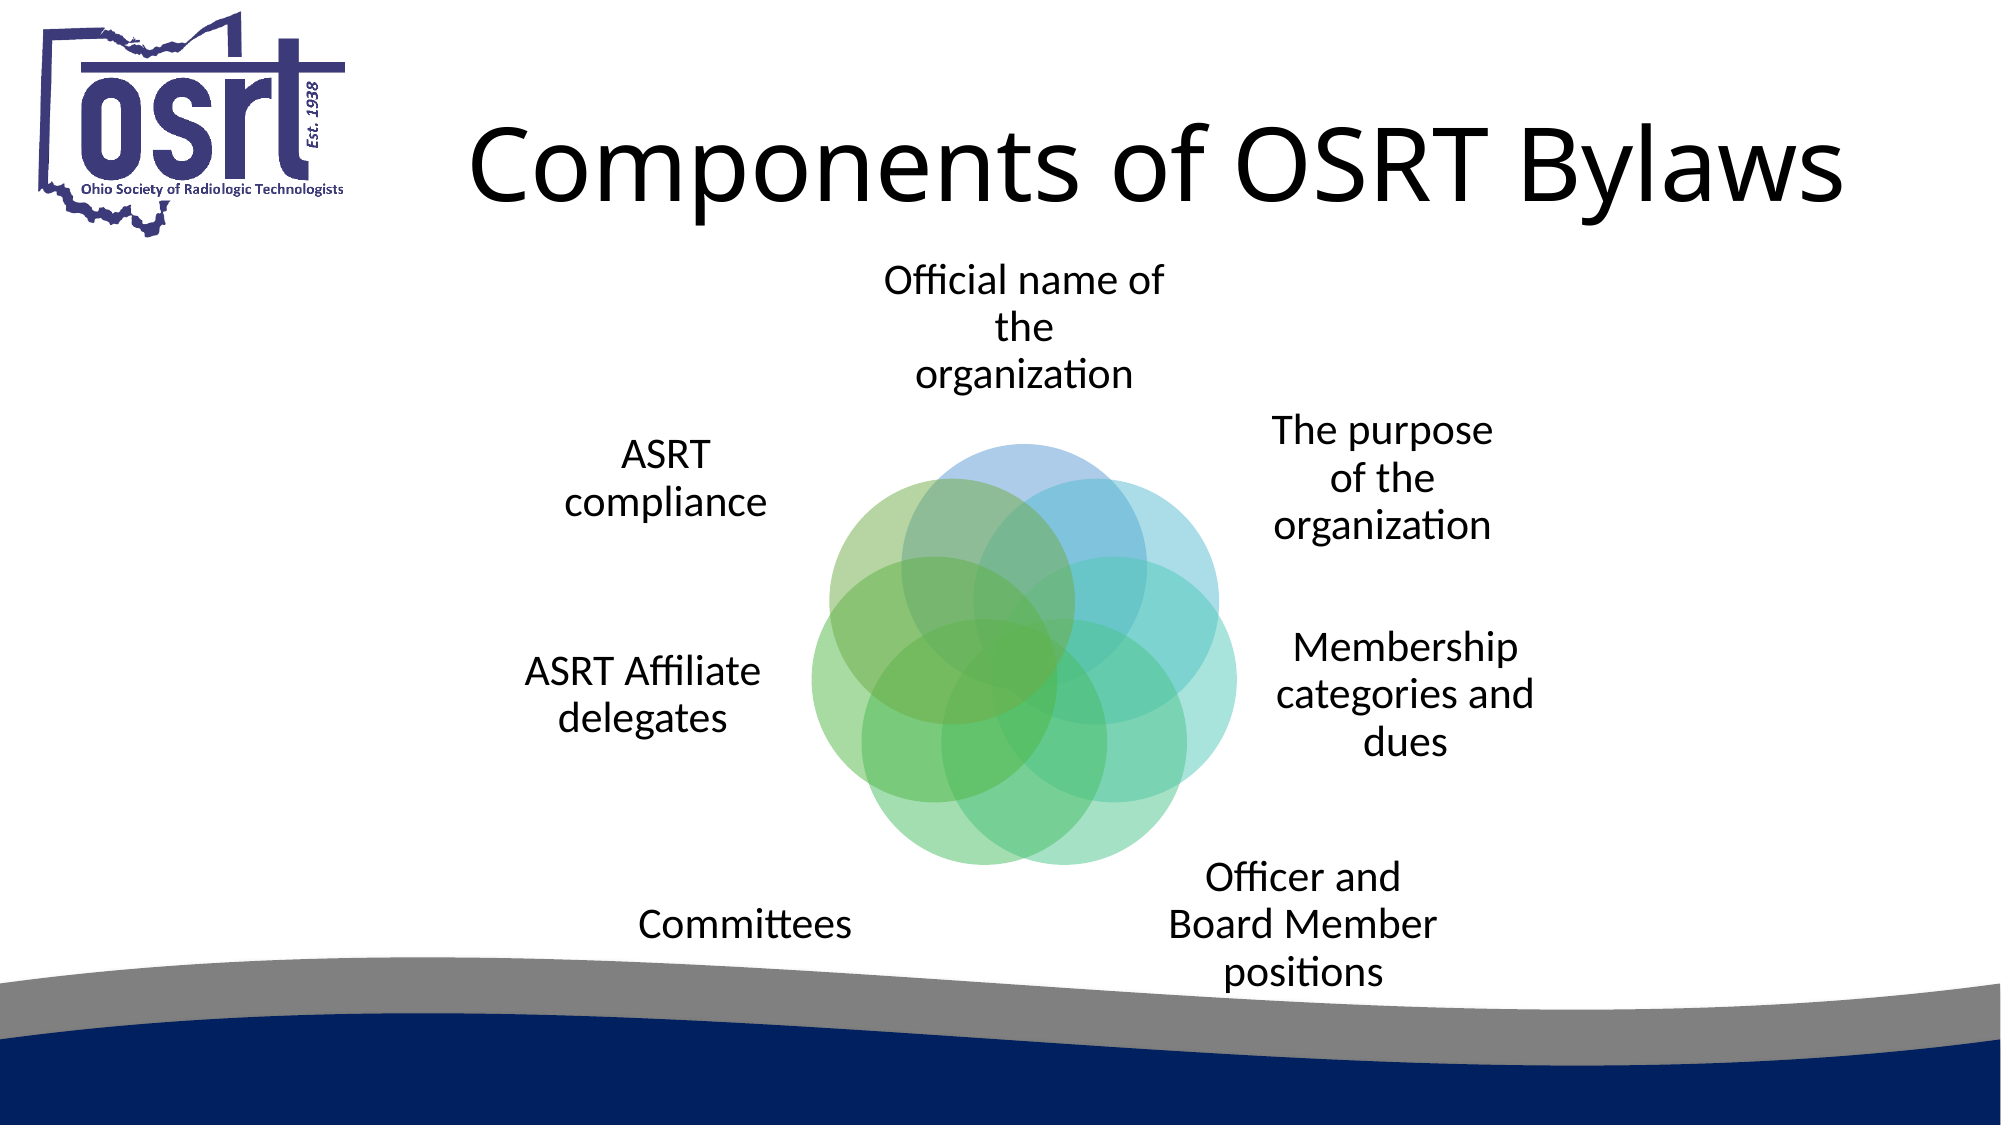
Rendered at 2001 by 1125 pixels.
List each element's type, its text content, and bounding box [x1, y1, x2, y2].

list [137, 252, 1912, 1006]
picture [0, 3, 386, 253]
title Components of OSRT Bylaws [437, 59, 1863, 252]
